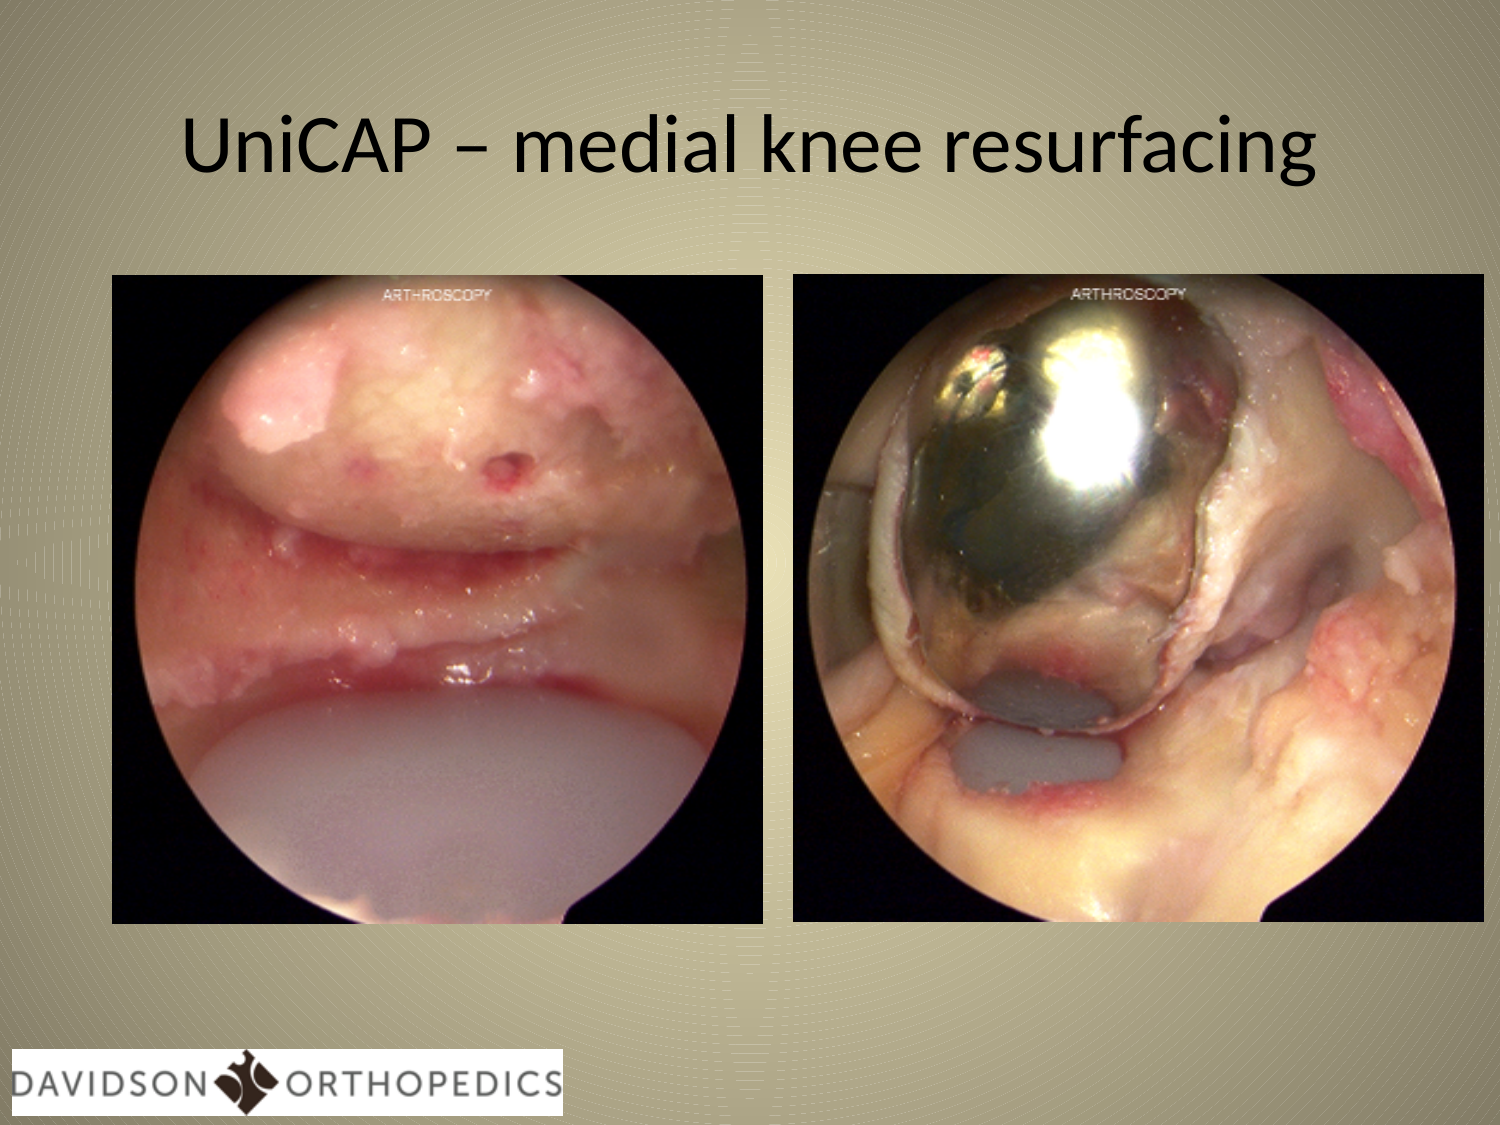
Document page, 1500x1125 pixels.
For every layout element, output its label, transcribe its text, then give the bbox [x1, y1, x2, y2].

picture [12, 1049, 563, 1116]
picture [792, 274, 1484, 922]
title UniCAP – medial knee resurfacing [74, 44, 1426, 233]
picture [112, 274, 764, 925]
